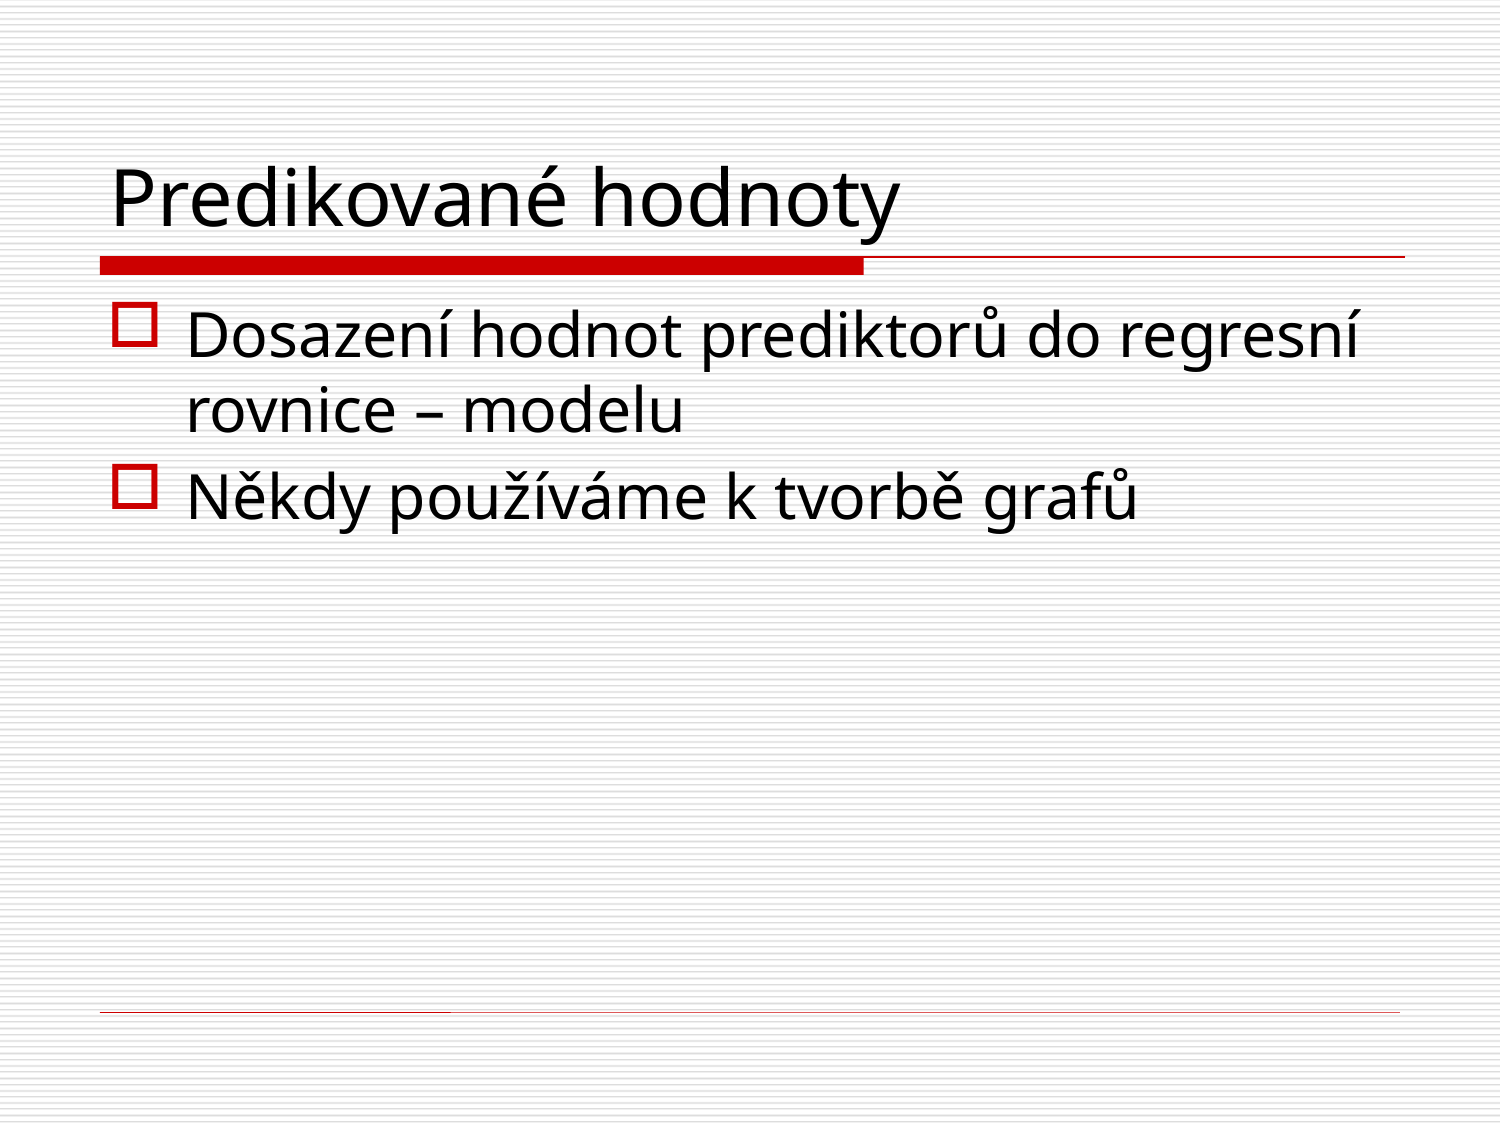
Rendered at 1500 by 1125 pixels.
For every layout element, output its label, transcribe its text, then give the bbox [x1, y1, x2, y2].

title Predikované hodnoty [94, 50, 1407, 250]
picture [0, 0, 1500, 1125]
list Dosazení hodnot prediktorů do regresní rovnice – modelu Někdy používáme k tvorbě grafů [92, 287, 1406, 988]
